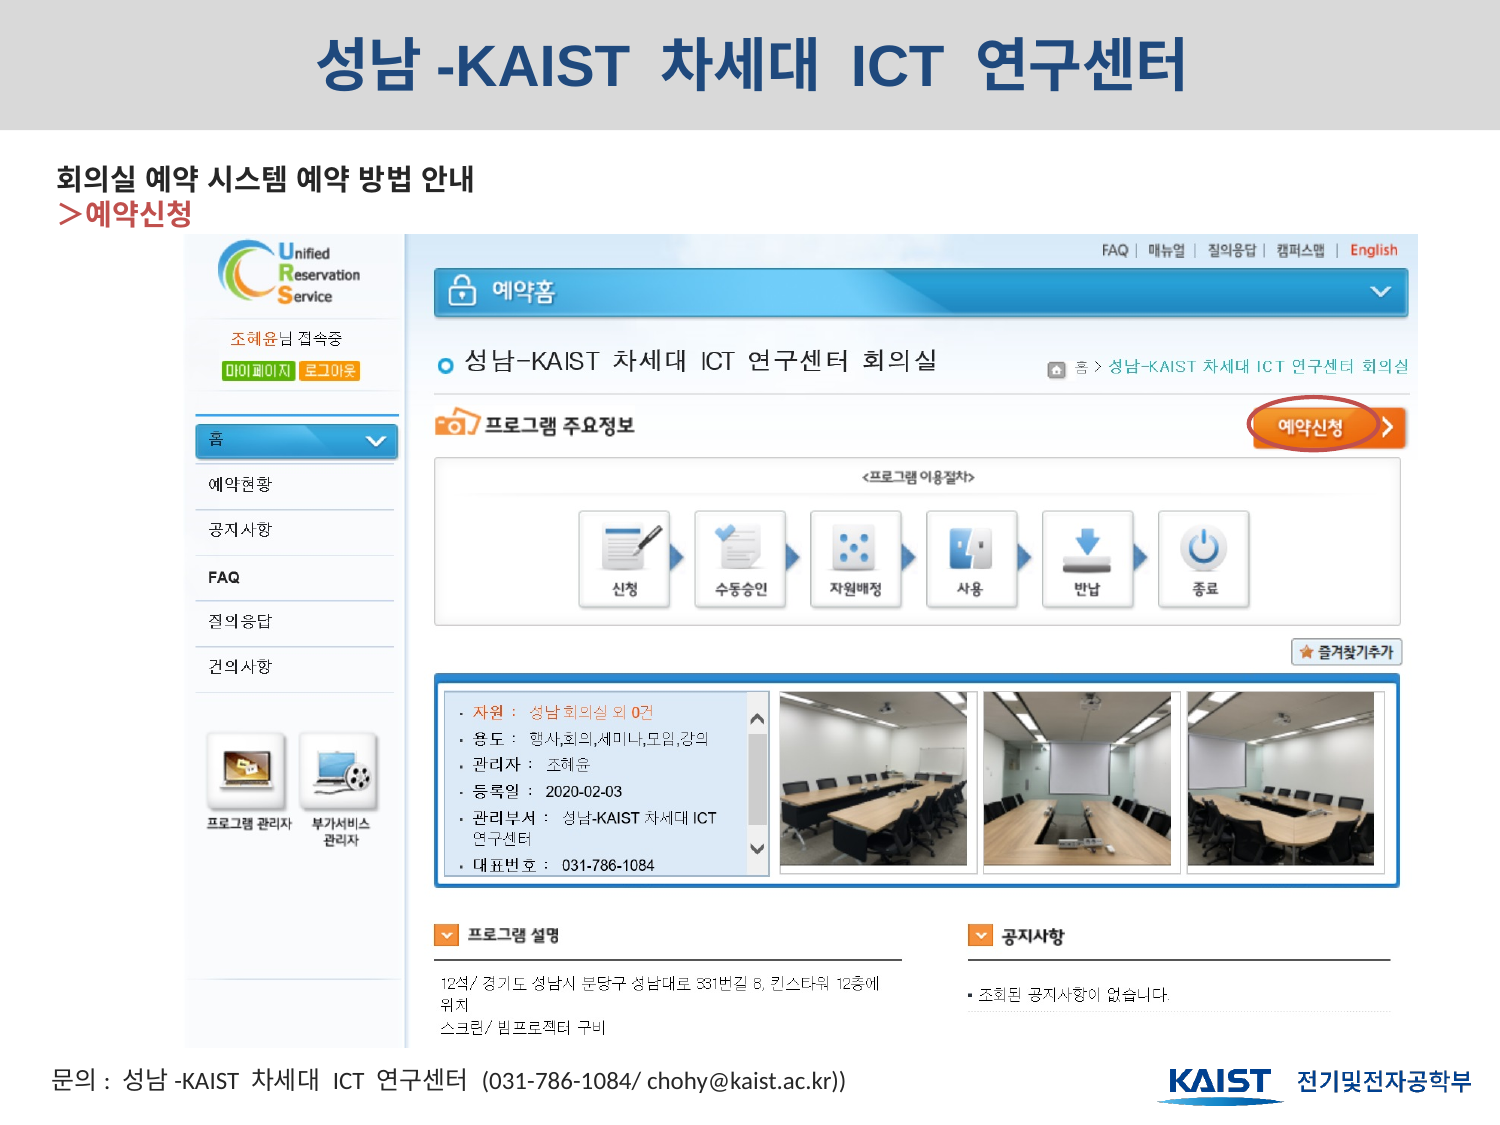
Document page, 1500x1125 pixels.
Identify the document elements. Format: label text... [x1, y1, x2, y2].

text_box 회의실 예약 시스템 예약 방법 안내 ＞예약신청 [38, 160, 1459, 231]
text_box 성남-KAIST 차세대 ICT 연구센터 [0, 0, 1500, 131]
text_box 문의: 성남-KAIST 차세대 ICT 연구센터 (031-786-1084/ chohy@kaist.ac.kr)) [34, 1064, 848, 1095]
picture [182, 233, 1418, 1049]
picture [1156, 1069, 1471, 1107]
